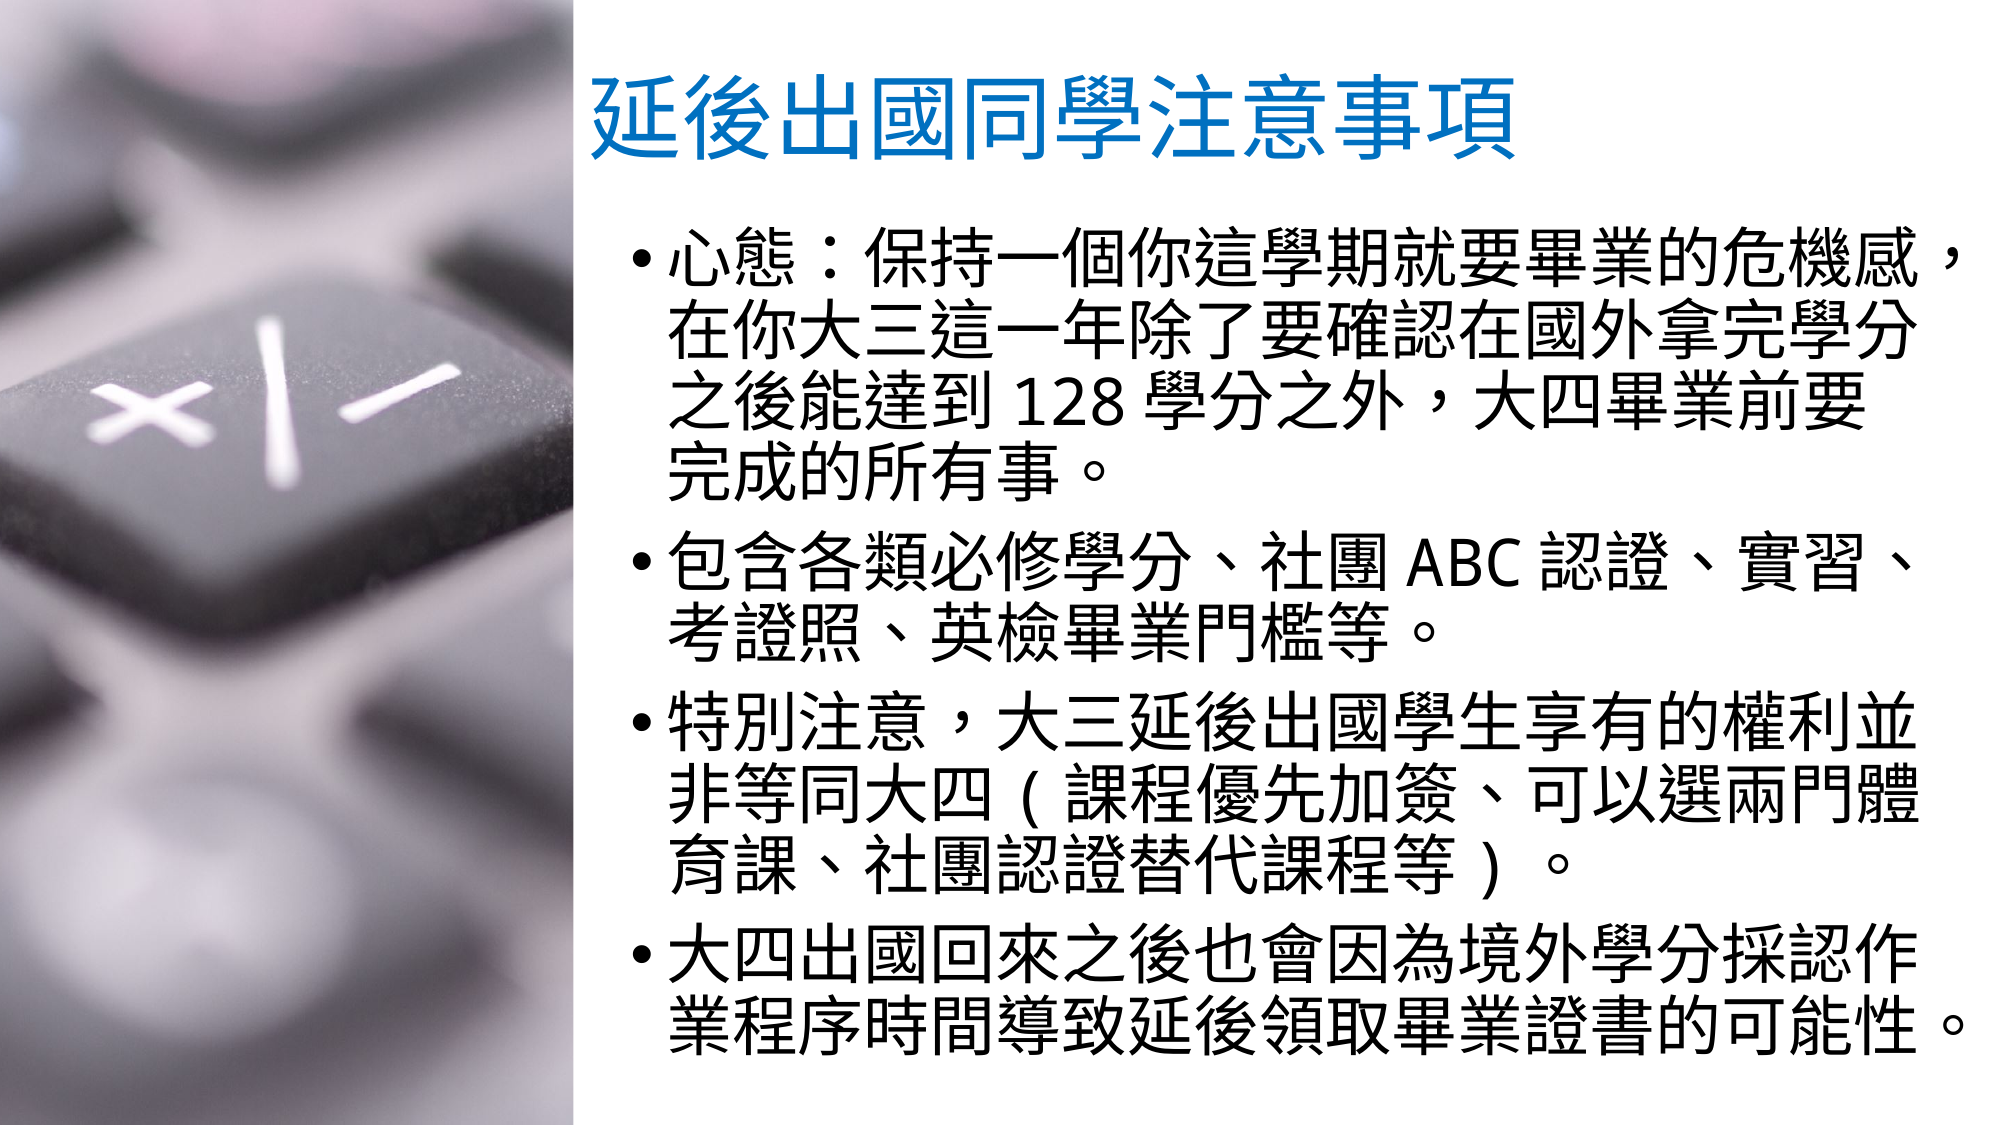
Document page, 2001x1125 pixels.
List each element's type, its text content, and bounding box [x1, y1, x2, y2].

picture [0, 0, 574, 1125]
list 延後出國同學注意事項 [574, 64, 1679, 181]
text_box 心態：保持一個你這學期就要畢業的危機感，在你大三這一年除了要確認在國外拿完學分之後能達到128學分之外，大四畢業前要完成的所有事。 包含各類必修學分、社團ABC認證、實習、考證照、英檢畢業門檻等。 特別注意，大三延後出國學生享有的權利並非等同大四(課程優先加簽、可以選兩門體育課、社團認證替代課程等)。 大四出國回來之後也會因為境外學分採認作業程序時間導致延後領取畢業證書的可能性。 [615, 218, 1941, 1125]
